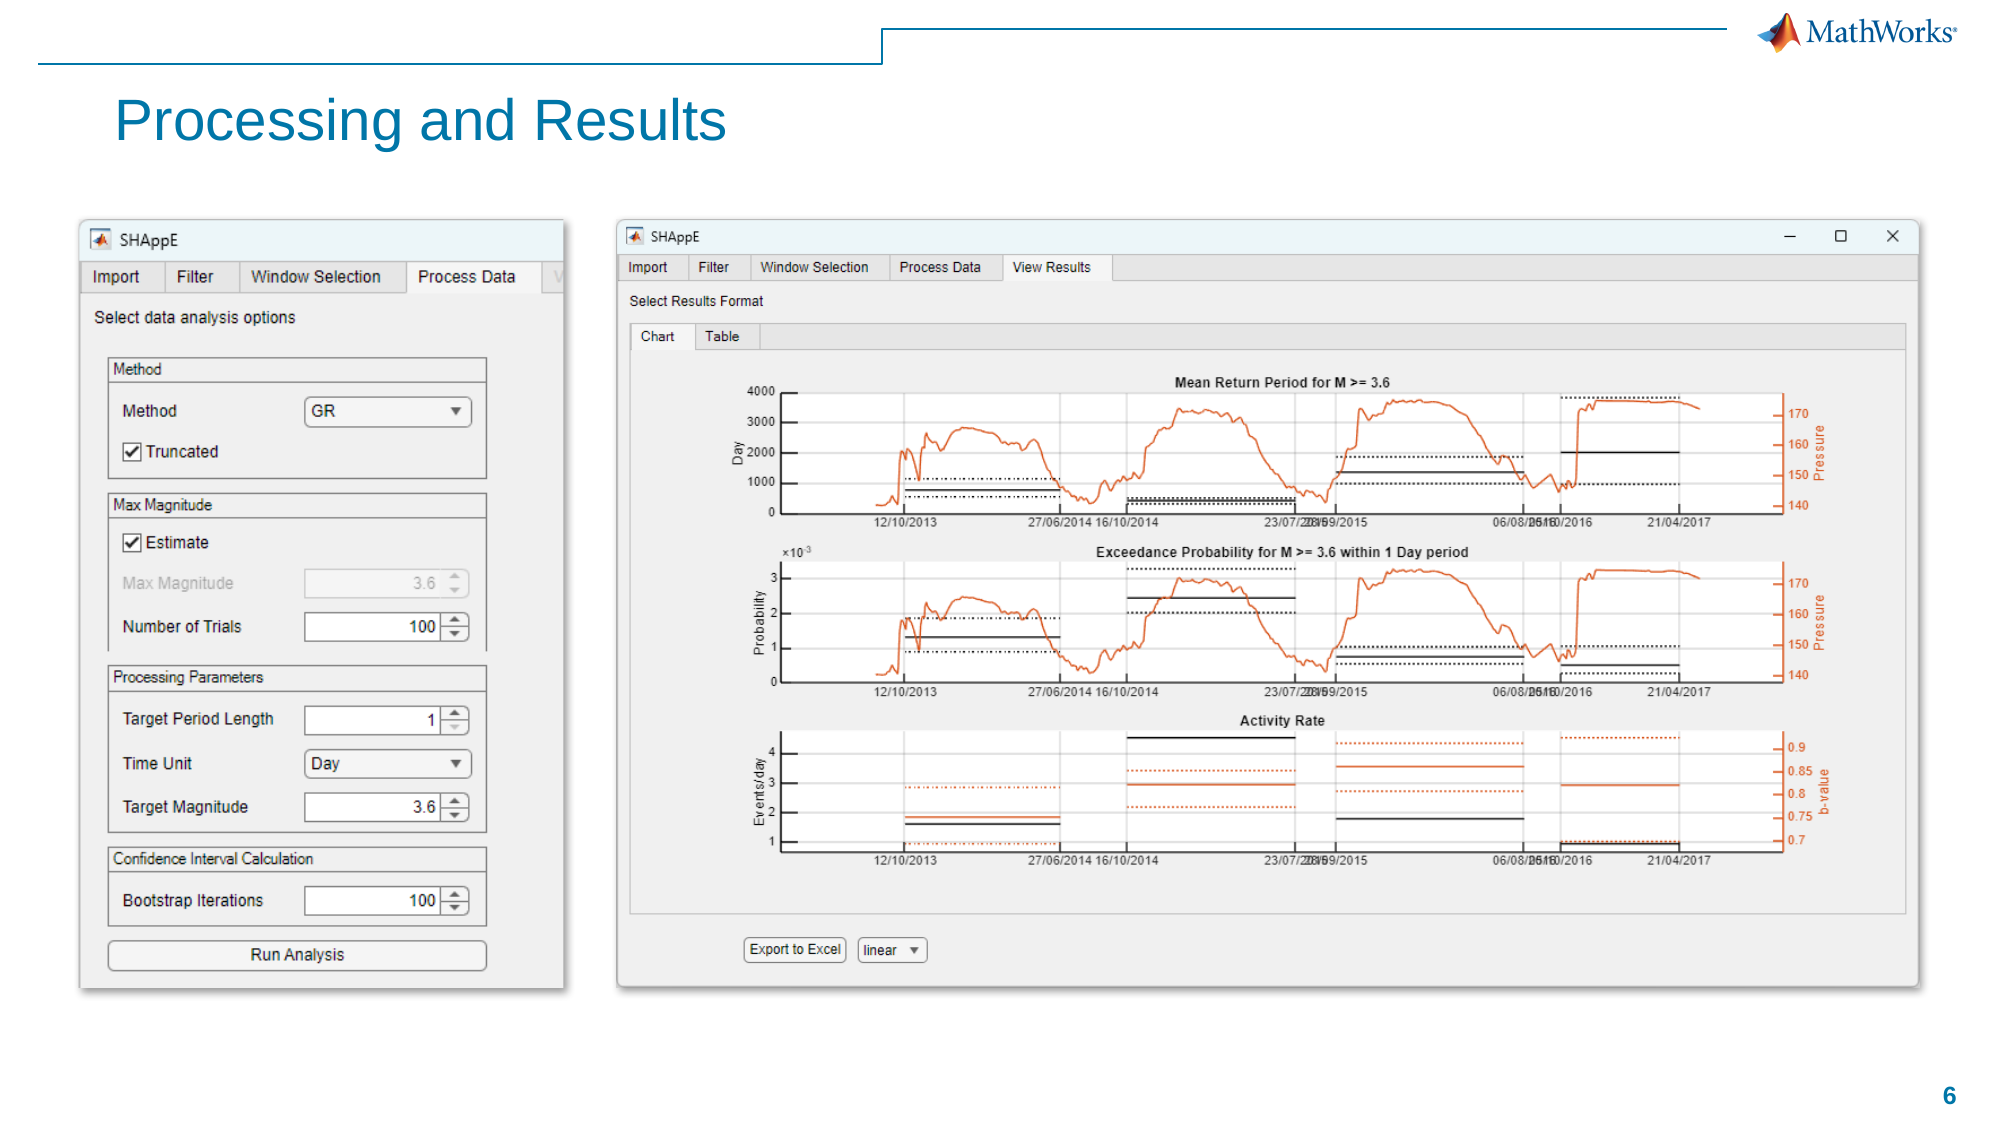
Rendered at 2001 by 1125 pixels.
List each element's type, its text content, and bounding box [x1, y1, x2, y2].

picture [1751, 3, 1970, 63]
picture [78, 219, 564, 988]
picture [616, 219, 1920, 988]
title Processing and Results [99, 75, 1867, 238]
